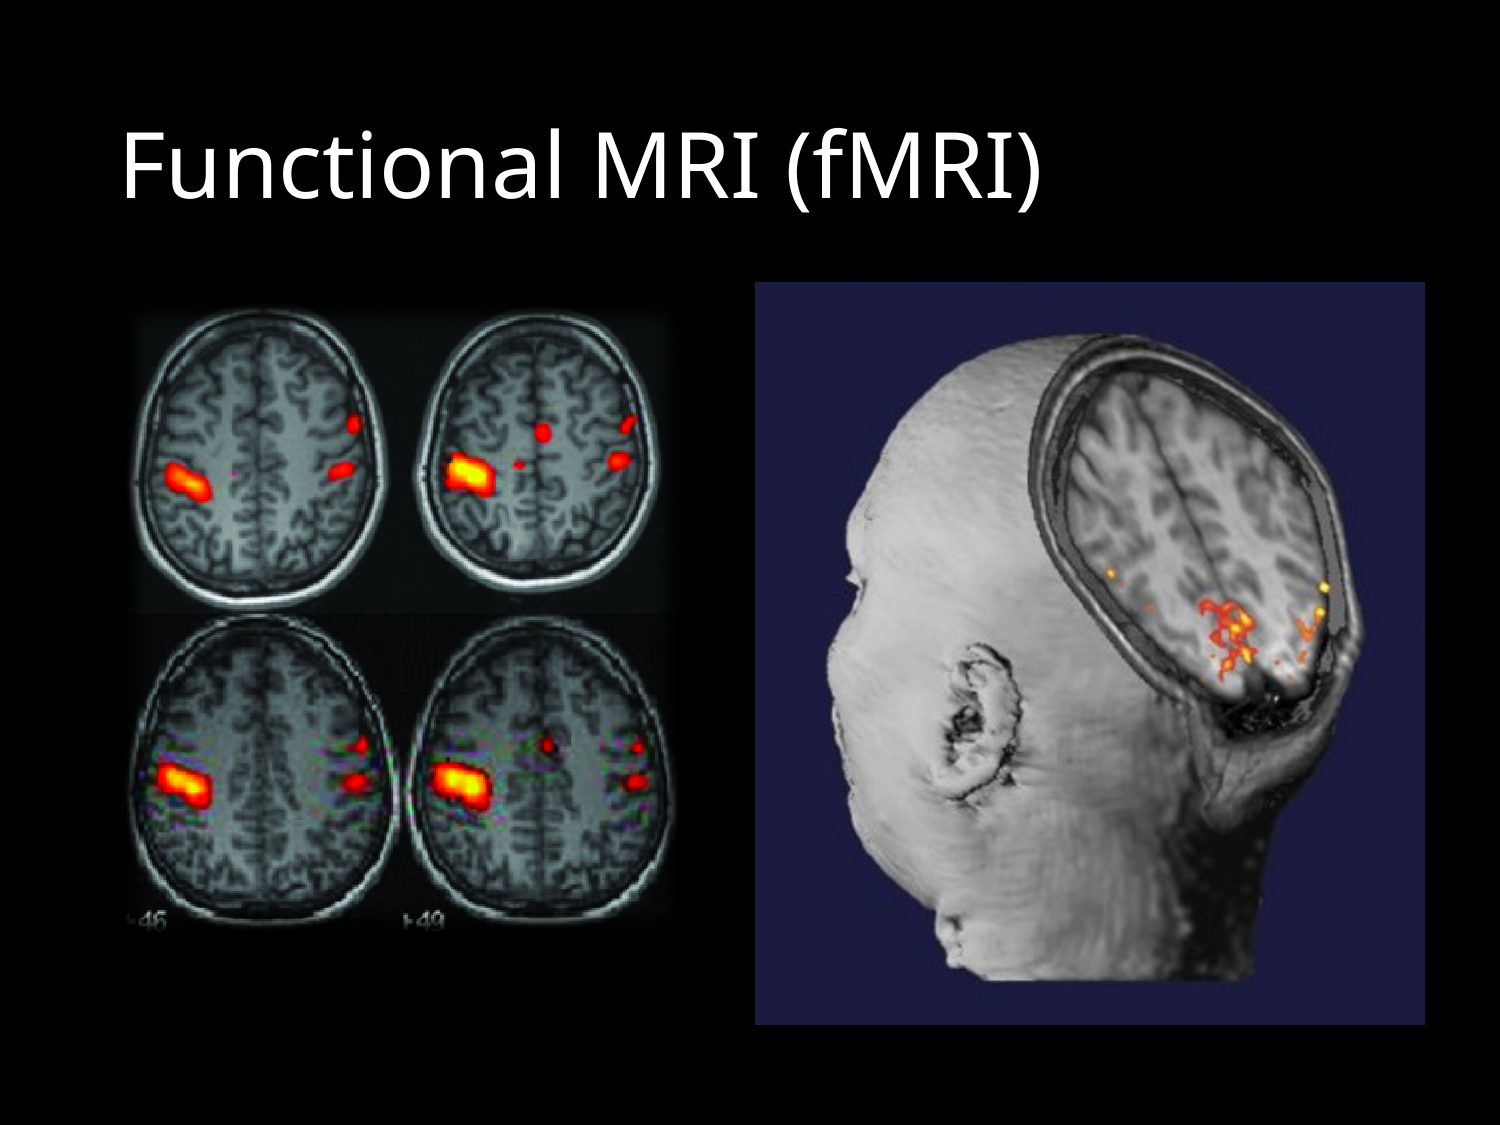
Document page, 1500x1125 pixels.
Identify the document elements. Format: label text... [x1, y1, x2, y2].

picture [118, 297, 686, 936]
title Functional MRI (fMRI) [103, 59, 1397, 278]
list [755, 282, 1425, 1025]
